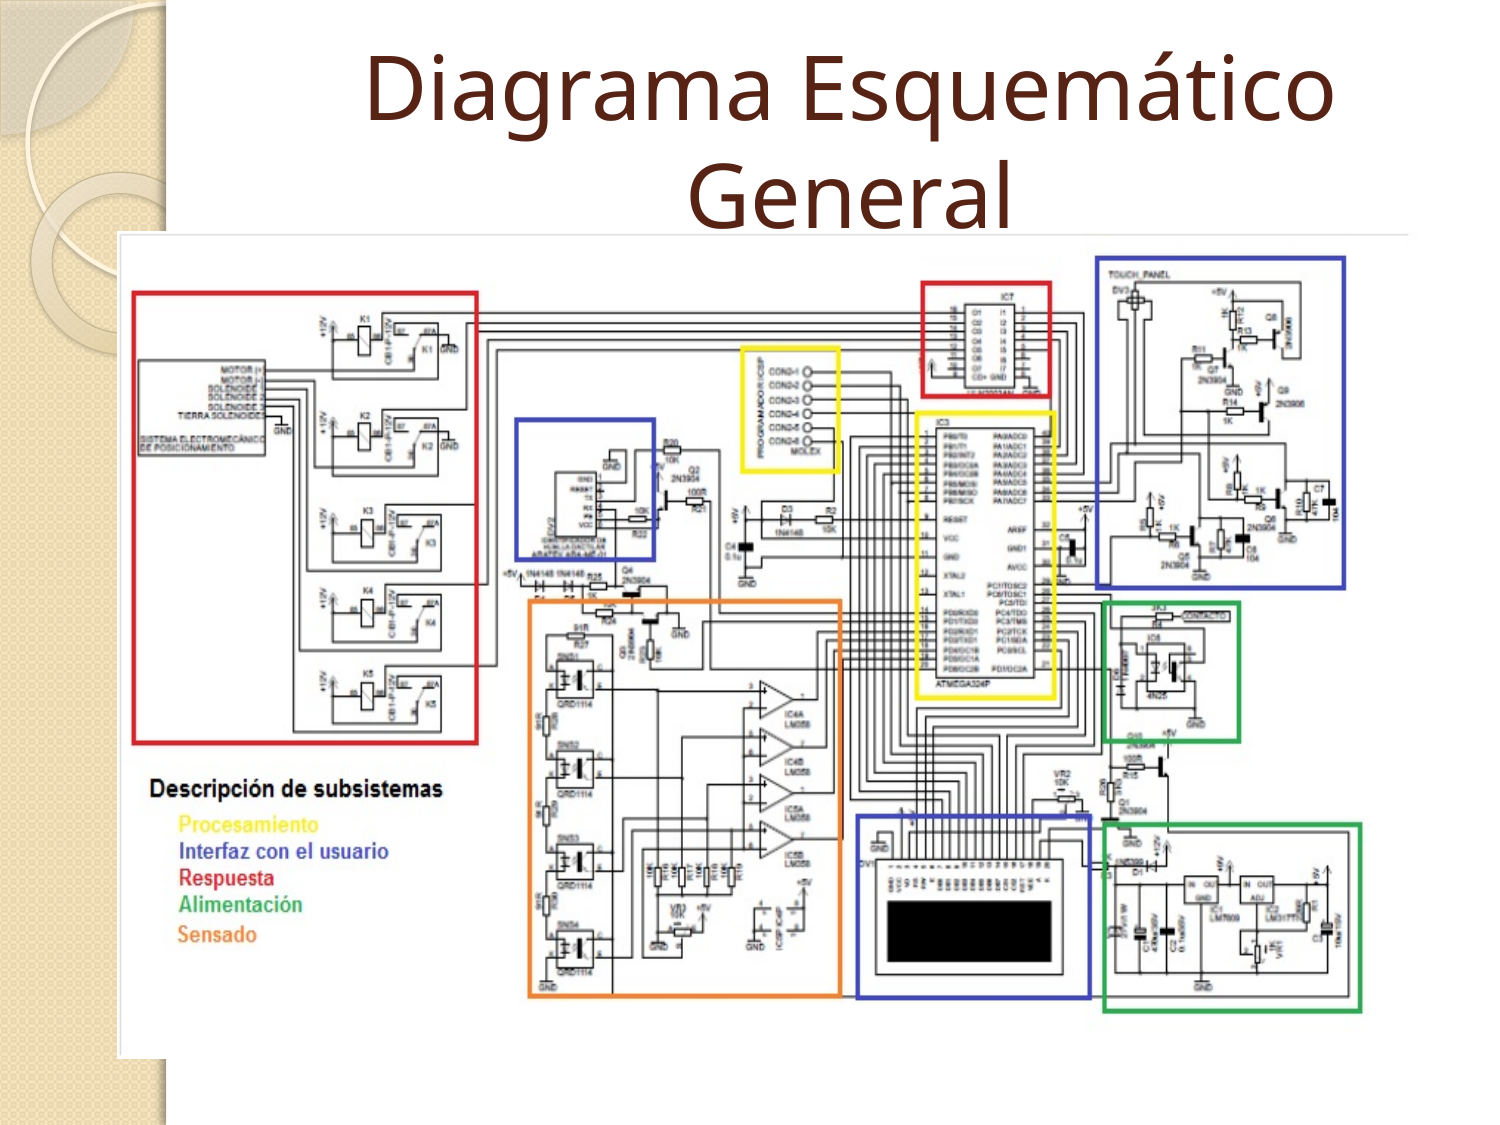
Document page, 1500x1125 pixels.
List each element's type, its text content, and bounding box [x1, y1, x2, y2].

picture [117, 231, 1500, 1059]
title Diagrama Esquemático General [235, 45, 1466, 228]
